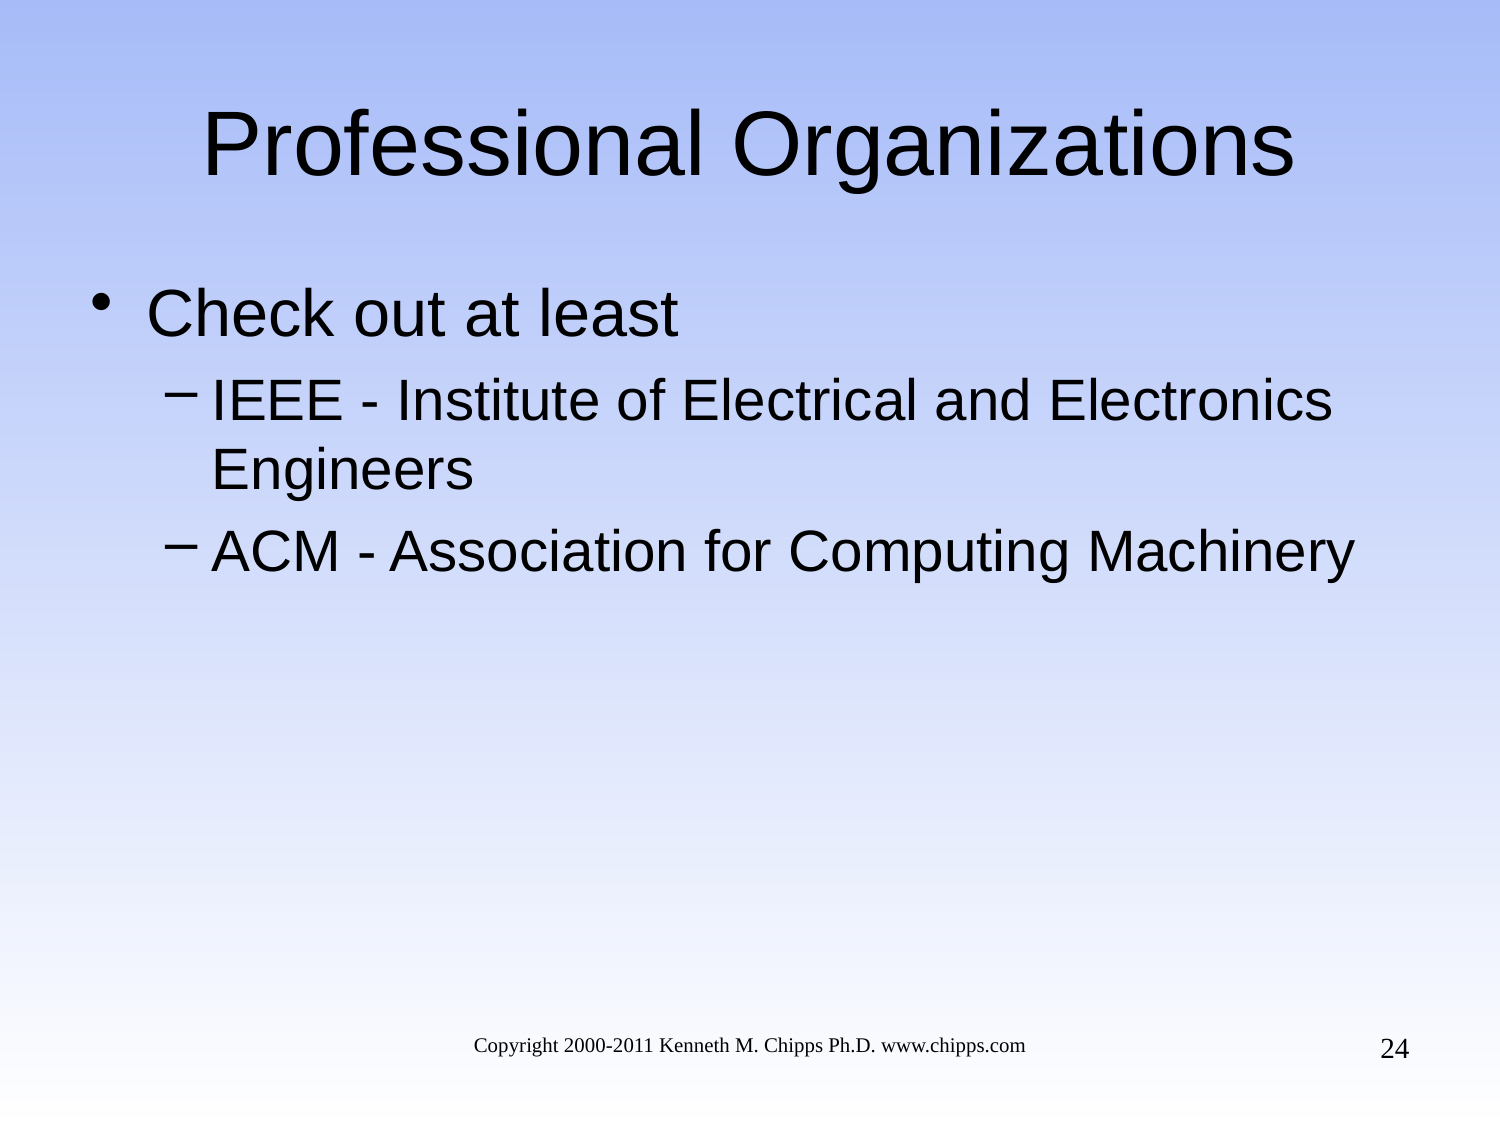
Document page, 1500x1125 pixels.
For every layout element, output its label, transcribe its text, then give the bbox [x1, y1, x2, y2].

title Professional Organizations [74, 44, 1426, 233]
slide_number 24 [1074, 1021, 1426, 1101]
footer Copyright 2000-2011 Kenneth M. Chipps Ph.D. www.chipps.com [449, 1024, 1051, 1103]
list Check out at least IEEE - Institute of Electrical and Electronics Engineers ACM - Association for Computing Machinery [74, 262, 1426, 1006]
